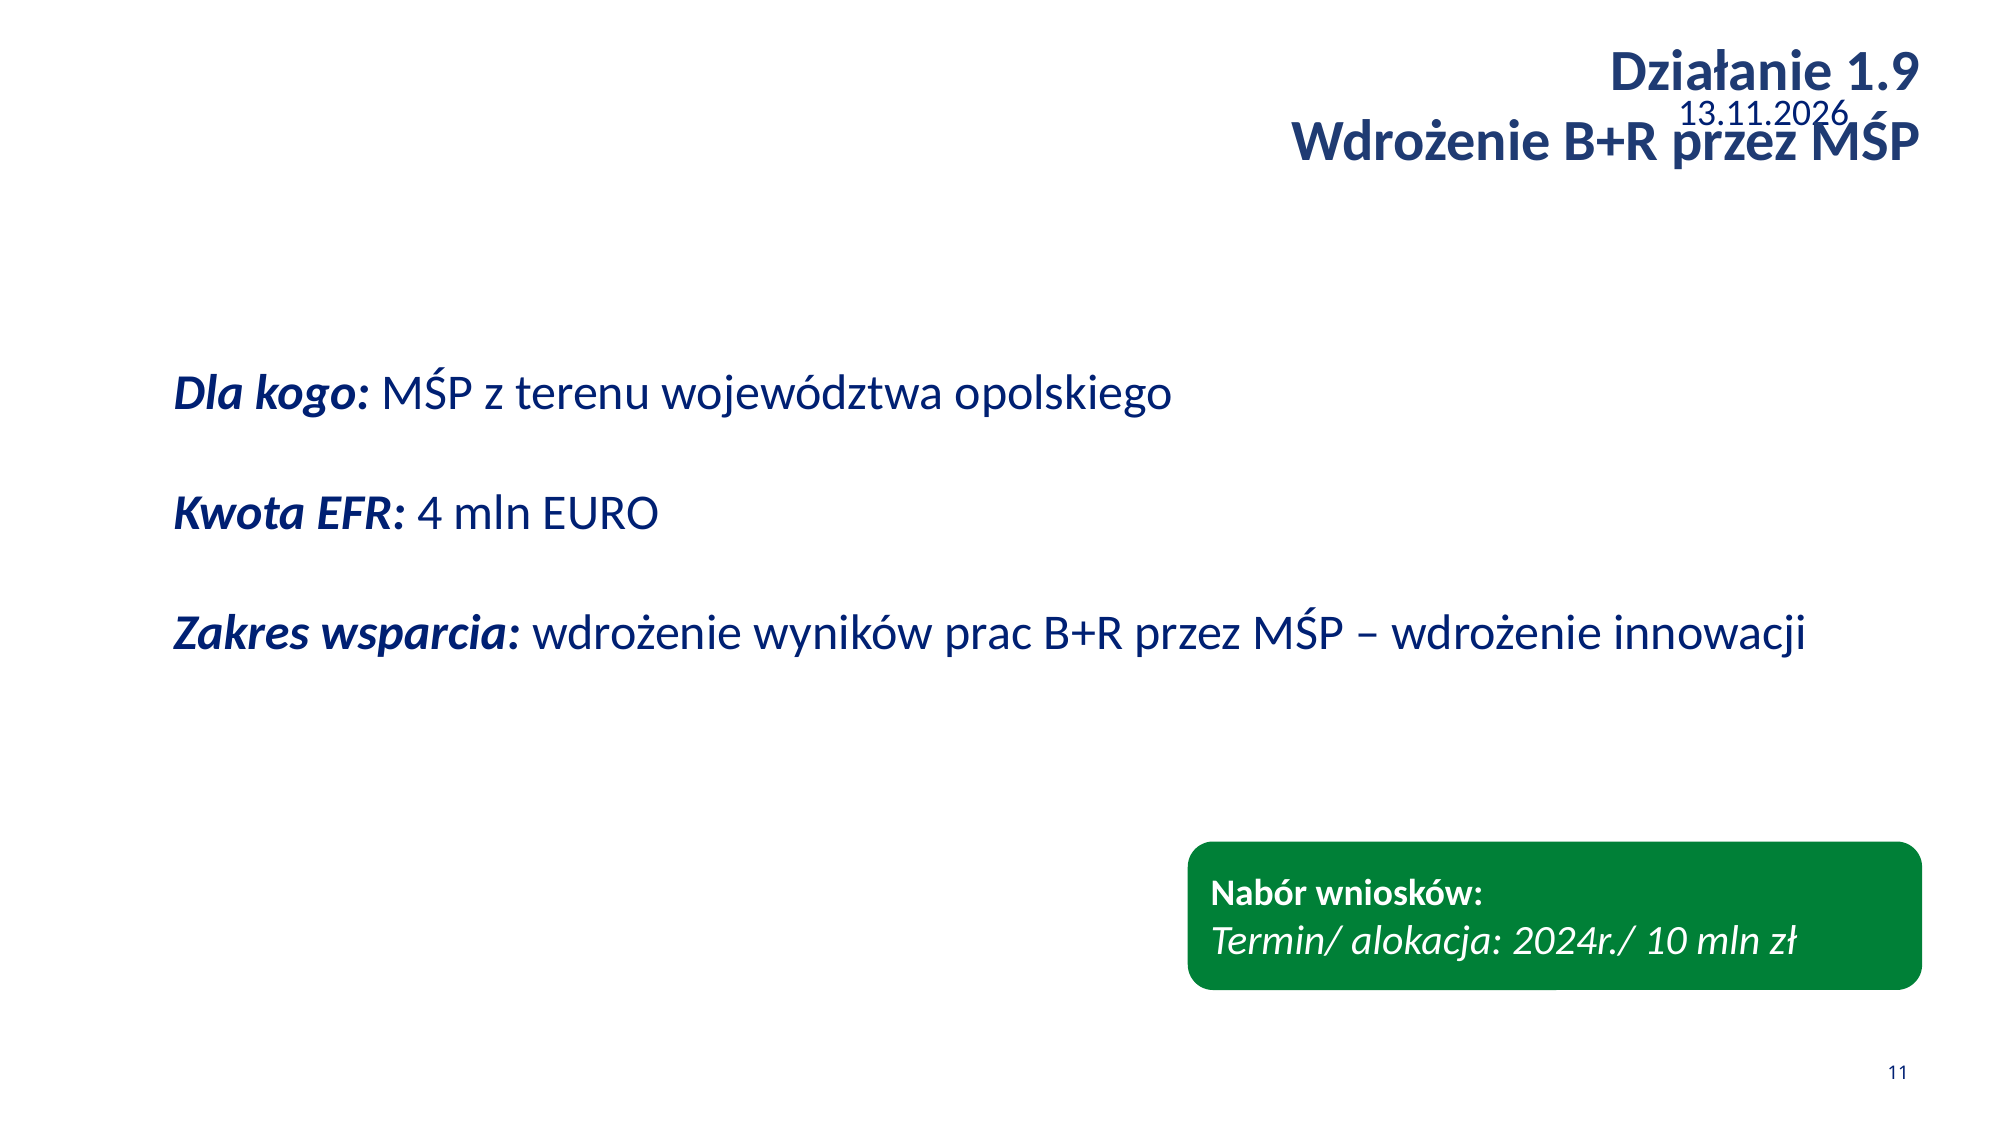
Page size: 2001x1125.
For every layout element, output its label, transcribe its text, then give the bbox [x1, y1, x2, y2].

text_box Dla kogo: MŚP z terenu województwa opolskiego Kwota EFR: 4 mln EURO Zakres wsparcia: wdrożenie wyników prac B+R przez MŚP – wdrożenie innowacji [158, 292, 1886, 907]
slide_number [1663, 80, 2000, 133]
slide_number 11 [1706, 1059, 1909, 1087]
text_box Nabór wniosków: Termin/ alokacja: 2024r./ 10 mln zł [1187, 841, 1923, 991]
text_box Działanie 1.9 Wdrożenie B+R przez MŚP [922, 24, 1936, 97]
